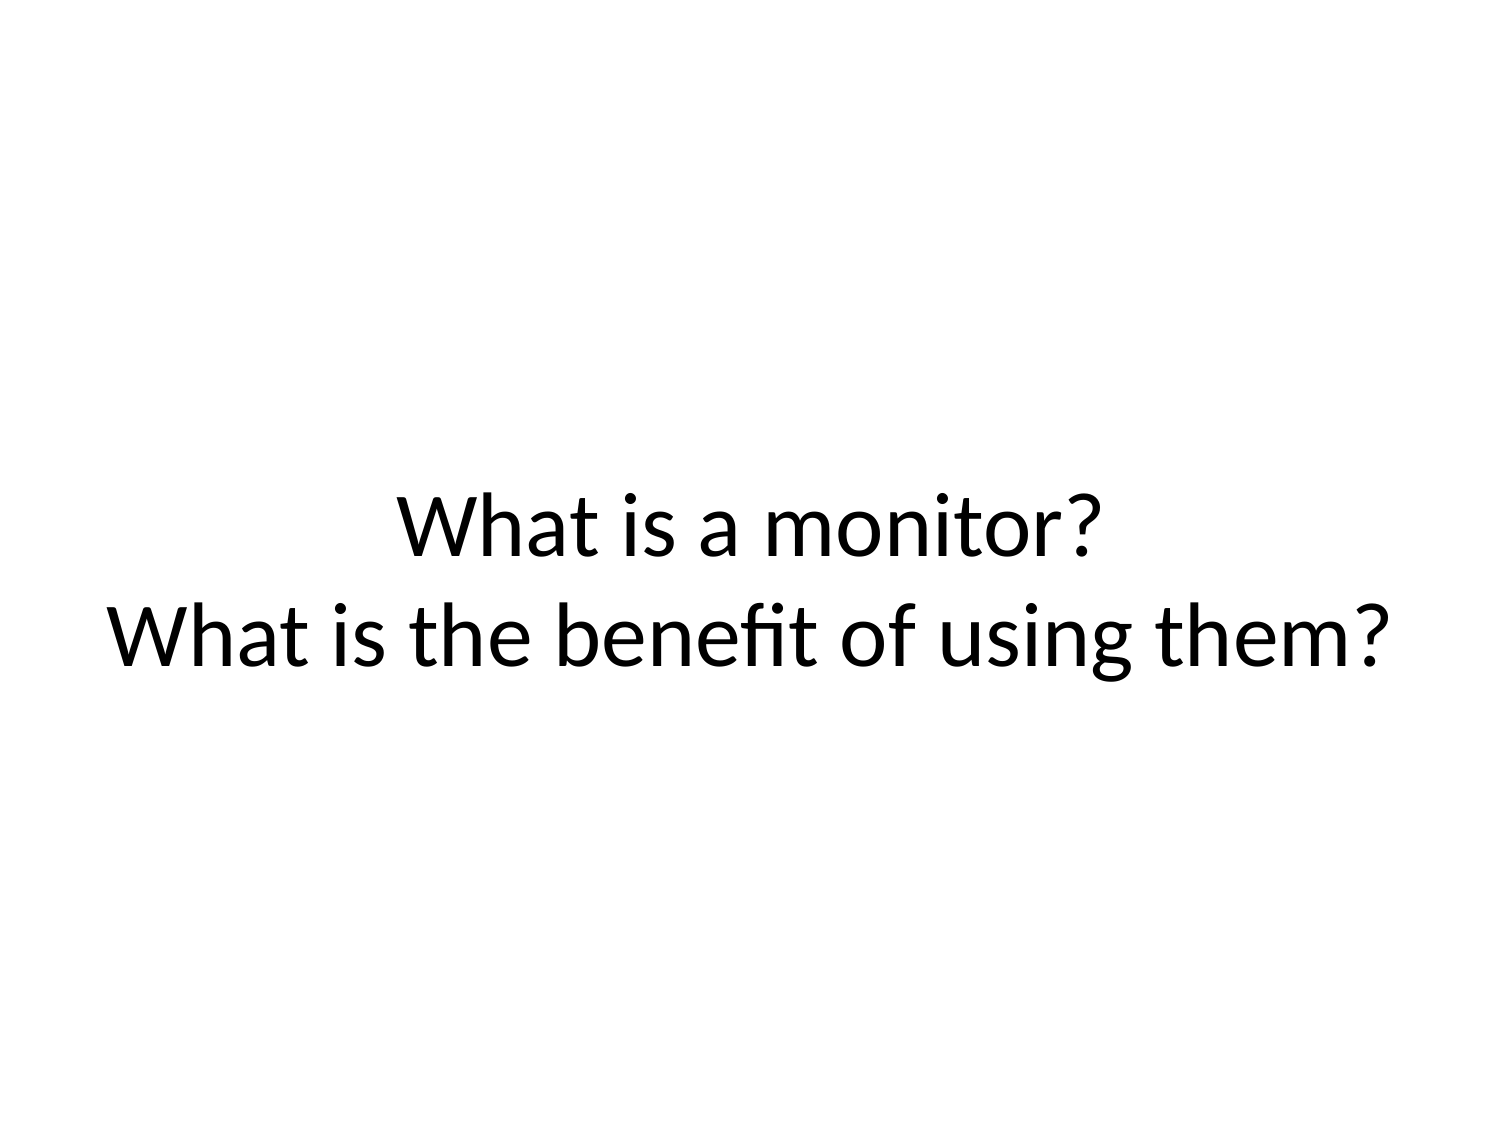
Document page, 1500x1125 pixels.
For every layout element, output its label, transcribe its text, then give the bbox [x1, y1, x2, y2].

title What is a monitor? What is the benefit of using them? [76, 338, 1427, 811]
